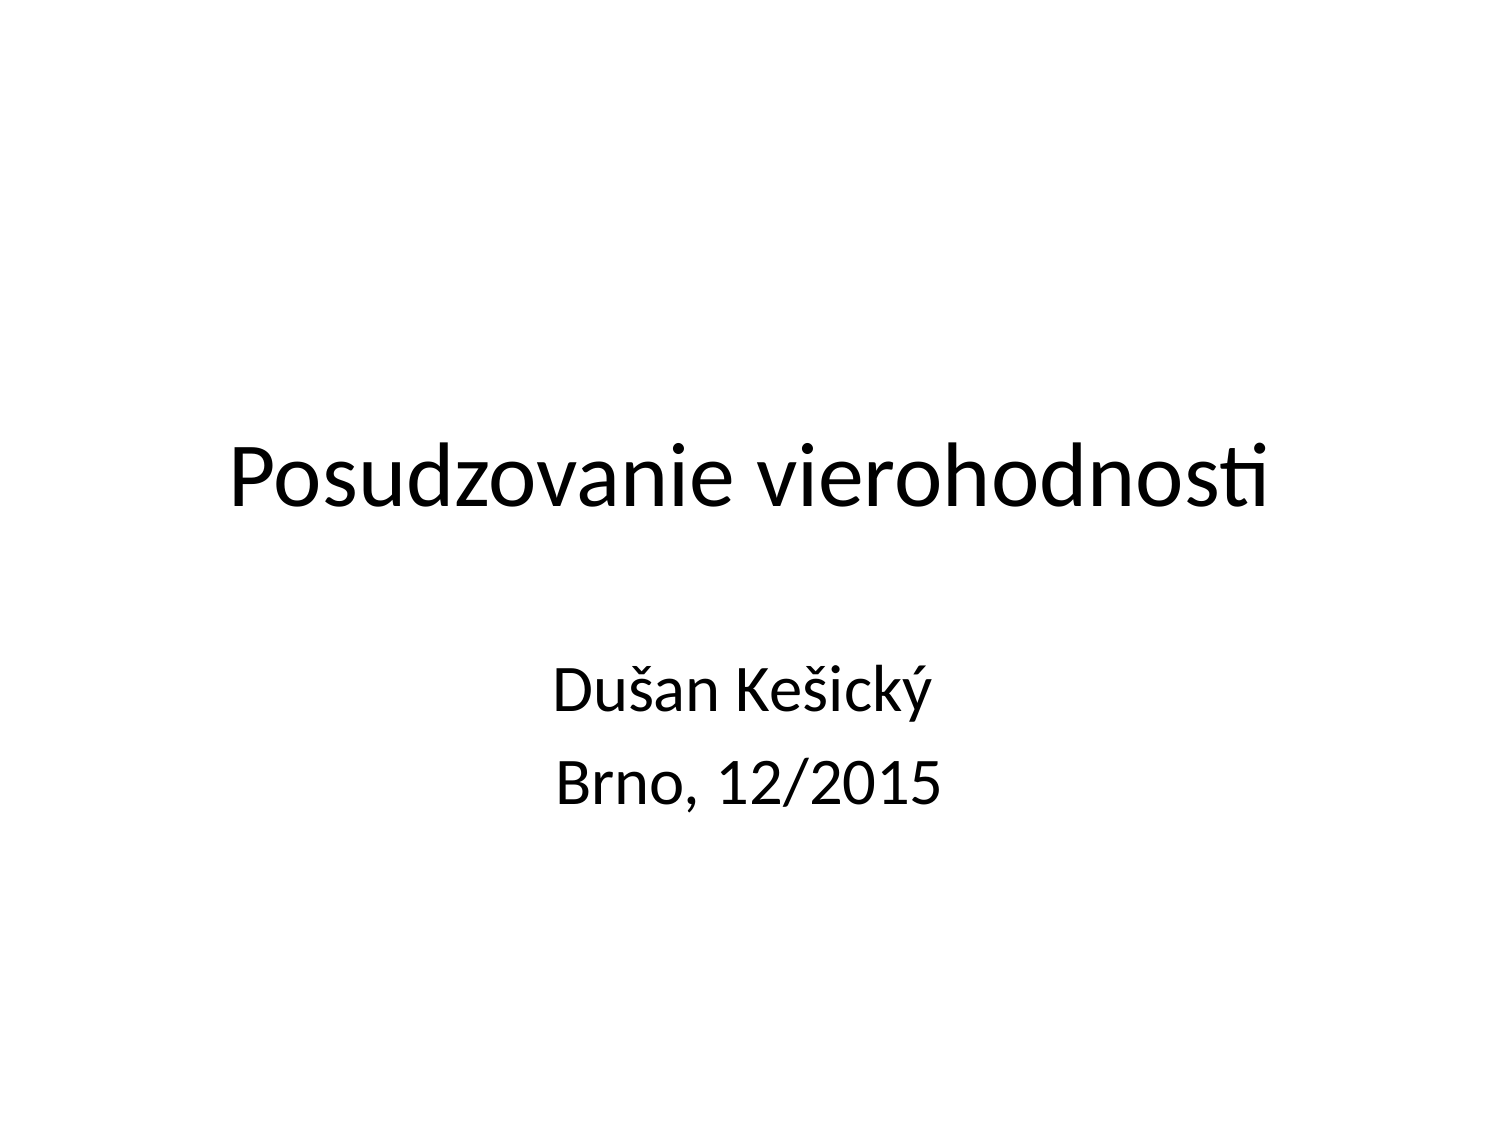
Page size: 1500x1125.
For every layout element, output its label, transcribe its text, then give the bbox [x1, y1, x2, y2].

subtitle Dušan Kešický Brno, 12/2015 [225, 637, 1275, 925]
title Posudzovanie vierohodnosti [112, 349, 1388, 591]
